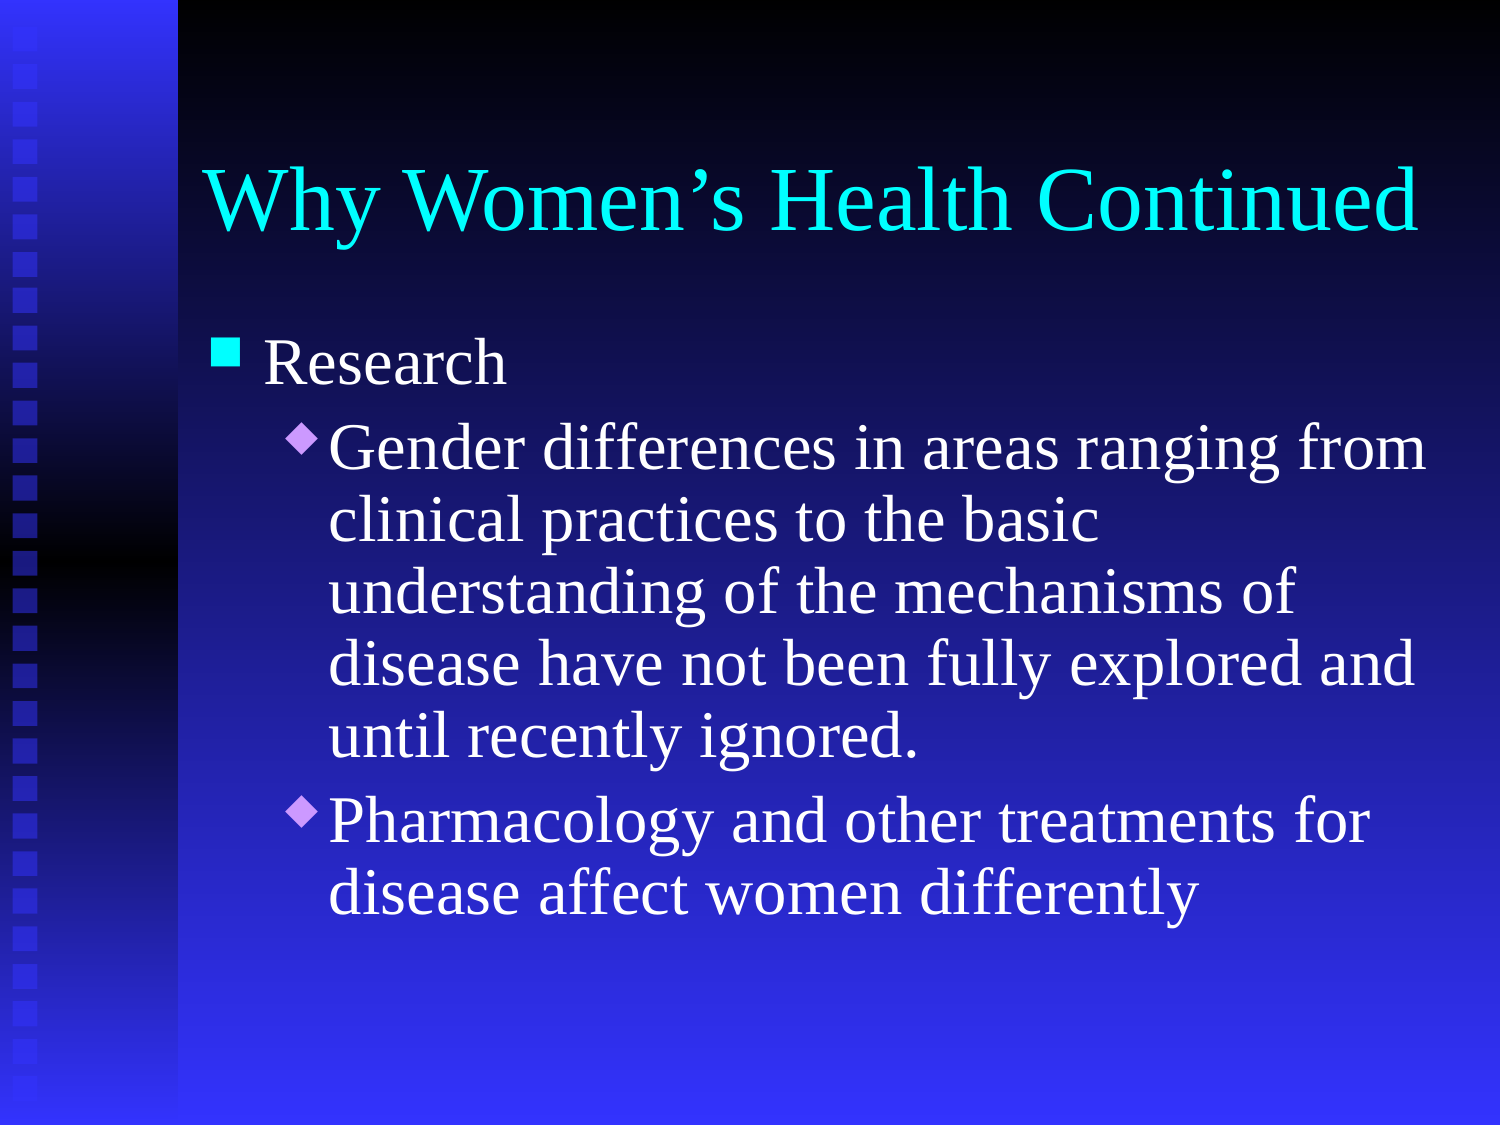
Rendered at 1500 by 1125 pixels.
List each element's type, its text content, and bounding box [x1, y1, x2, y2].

list Research Gender differences in areas ranging from clinical practices to the basic understanding of the mechanisms of disease have not been fully explored and until recently ignored. Pharmacology and other treatments for disease affect women differently [191, 318, 1463, 995]
title Why Women’s Health Continued [187, 99, 1463, 288]
